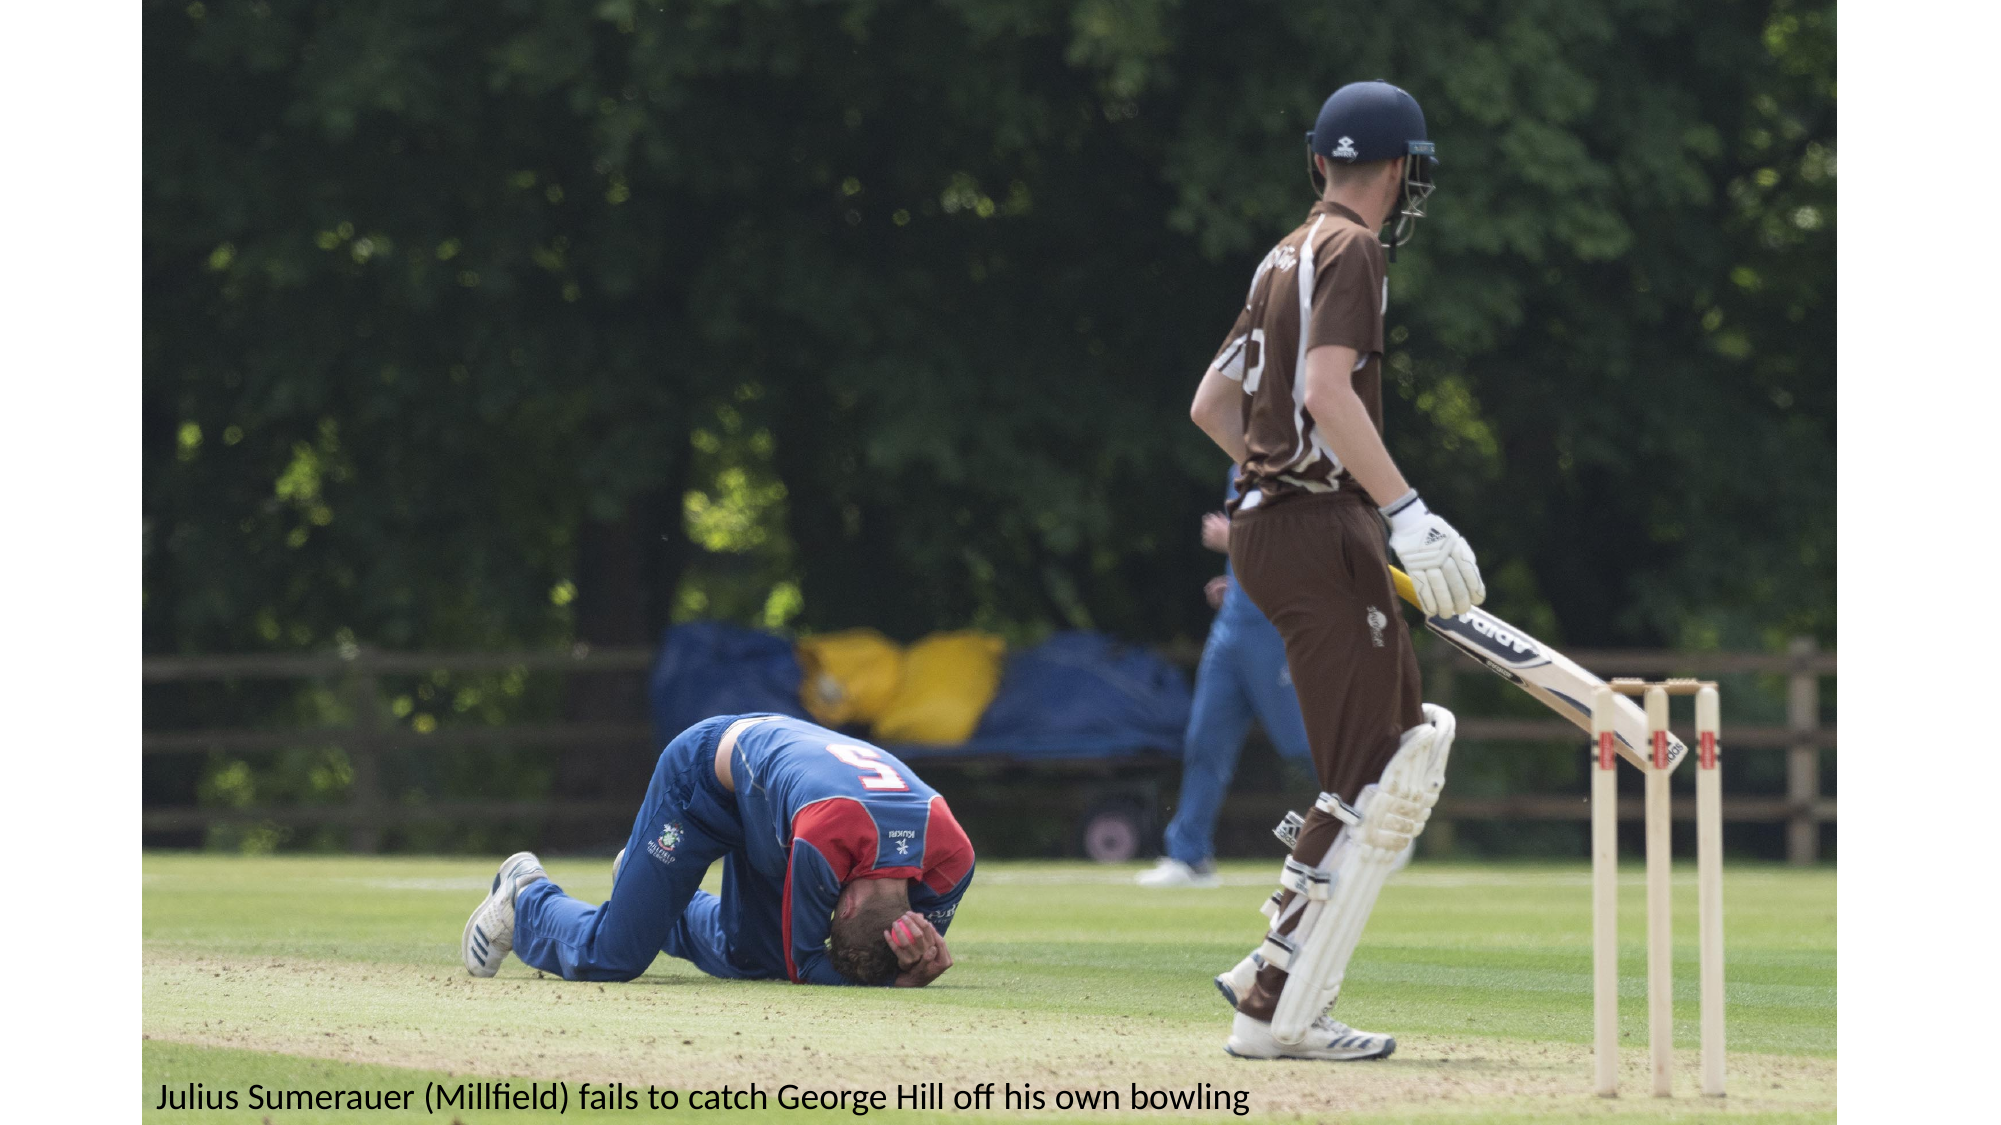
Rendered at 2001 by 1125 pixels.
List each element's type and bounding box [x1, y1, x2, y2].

list [142, 0, 1837, 1125]
